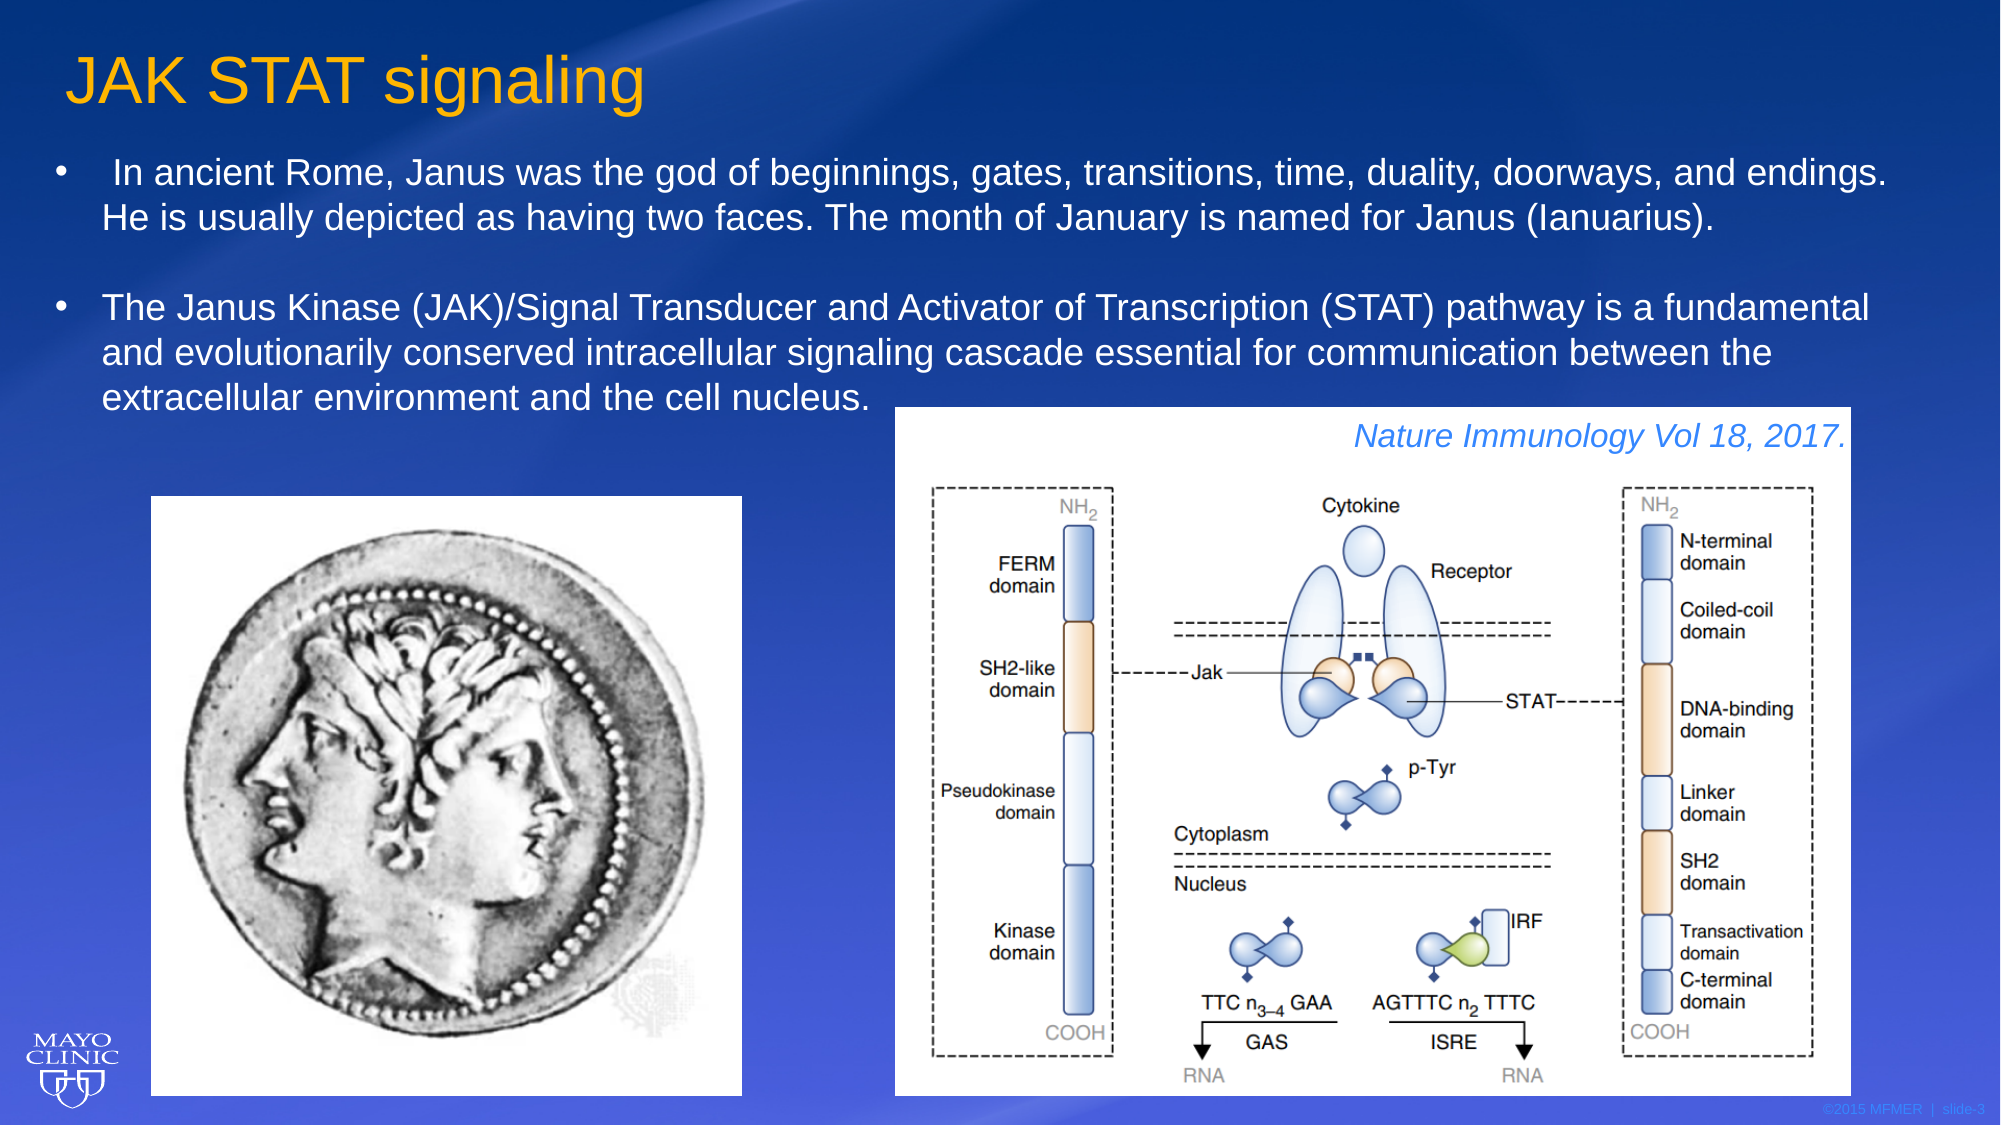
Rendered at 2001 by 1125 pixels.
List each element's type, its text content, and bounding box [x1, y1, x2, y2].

picture [0, 0, 2001, 1125]
text_box In ancient Rome, Janus was the god of beginnings, gates, transitions, time, duality, doorways, and endings. He is usually depicted as having two faces. The month of January is named for Janus (Ianuarius). The Janus Kinase (JAK)/Signal Transducer and Activator of Transcription (STAT) pathway is a fundamental and evolutionarily conserved intracellular signaling cascade essential for communication between the extracellular environment and the cell nucleus. [40, 140, 1956, 426]
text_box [894, 406, 1867, 1096]
text_box JAK STAT signaling [50, 29, 681, 124]
